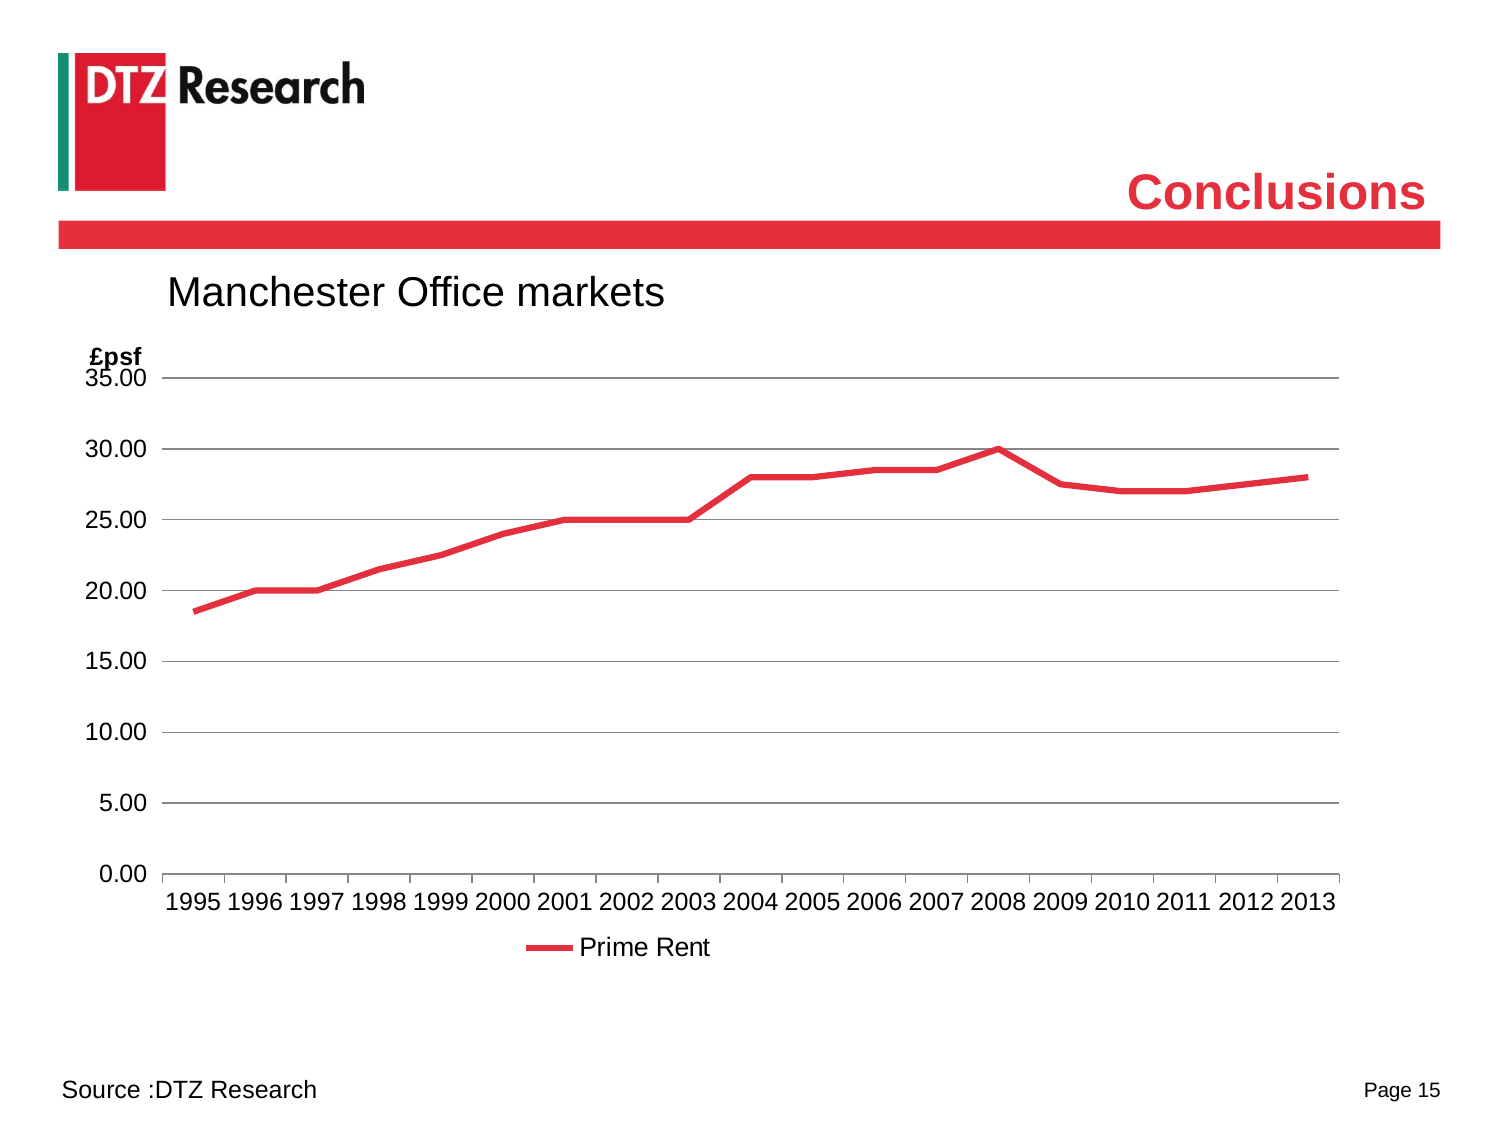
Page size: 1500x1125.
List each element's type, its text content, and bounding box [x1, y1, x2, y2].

text_box Source :DTZ Research [46, 1066, 551, 1112]
chart [58, 320, 1441, 1071]
text_box Conclusions [210, 152, 1442, 228]
text_box Manchester Office markets [152, 257, 727, 318]
picture [58, 53, 364, 191]
